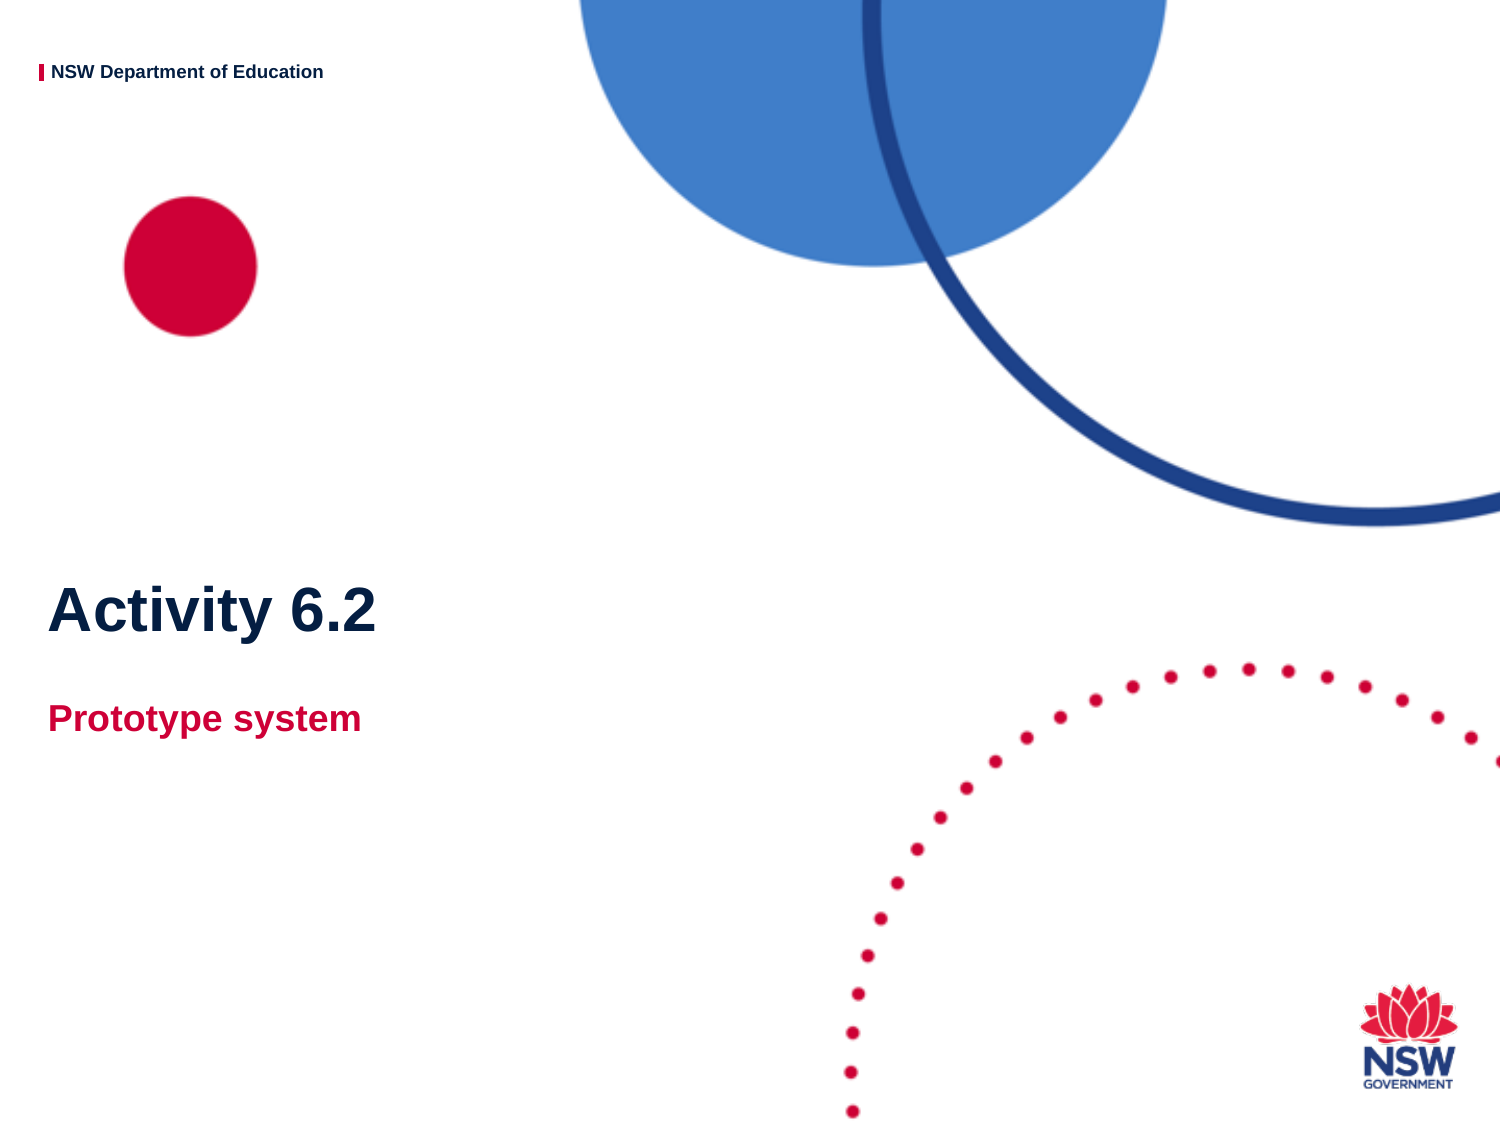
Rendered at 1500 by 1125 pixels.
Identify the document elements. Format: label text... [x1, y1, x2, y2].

title Activity 6.2 [47, 463, 619, 645]
list Prototype system [47, 664, 619, 954]
picture [0, 0, 1500, 1125]
